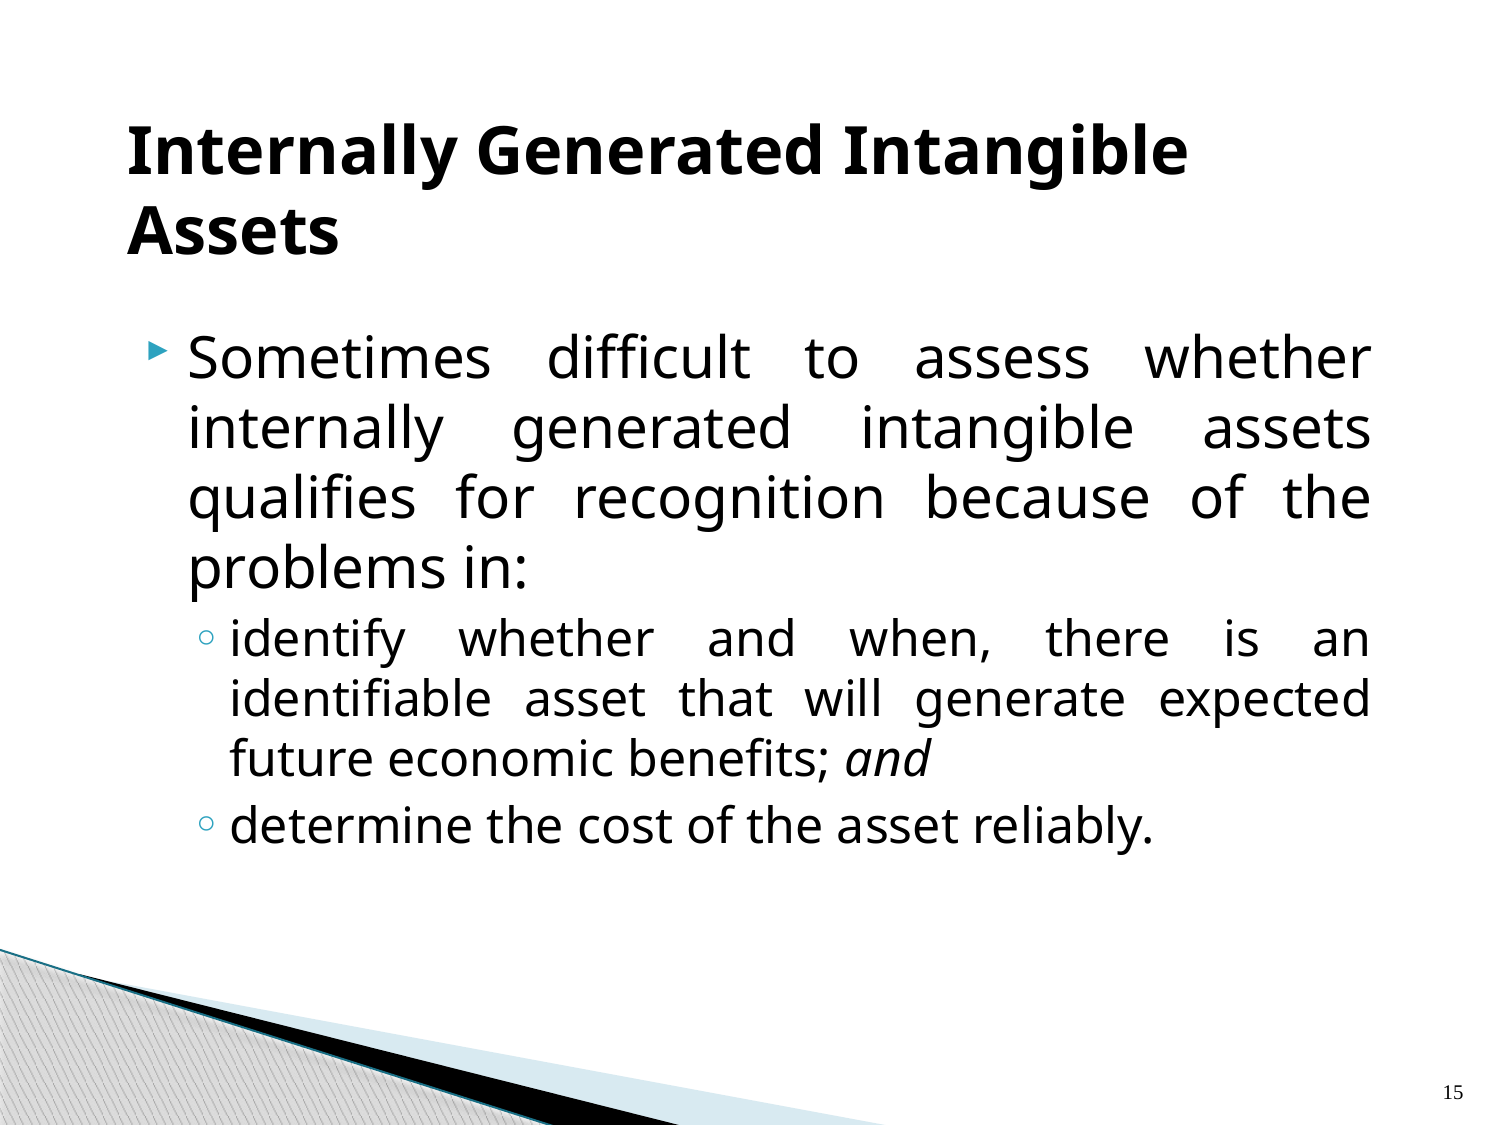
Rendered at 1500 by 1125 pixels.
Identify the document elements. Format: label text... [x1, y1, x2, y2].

title Internally Generated Intangible Assets [112, 99, 1388, 275]
slide_number 15 [1418, 1051, 1479, 1112]
list Sometimes difficult to assess whether internally generated intangible assets qualifies for recognition because of the problems in: identify whether and when, there is an identifiable asset that will generate expected future economic benefits; and determine the cost of the asset reliably. [112, 312, 1388, 1013]
